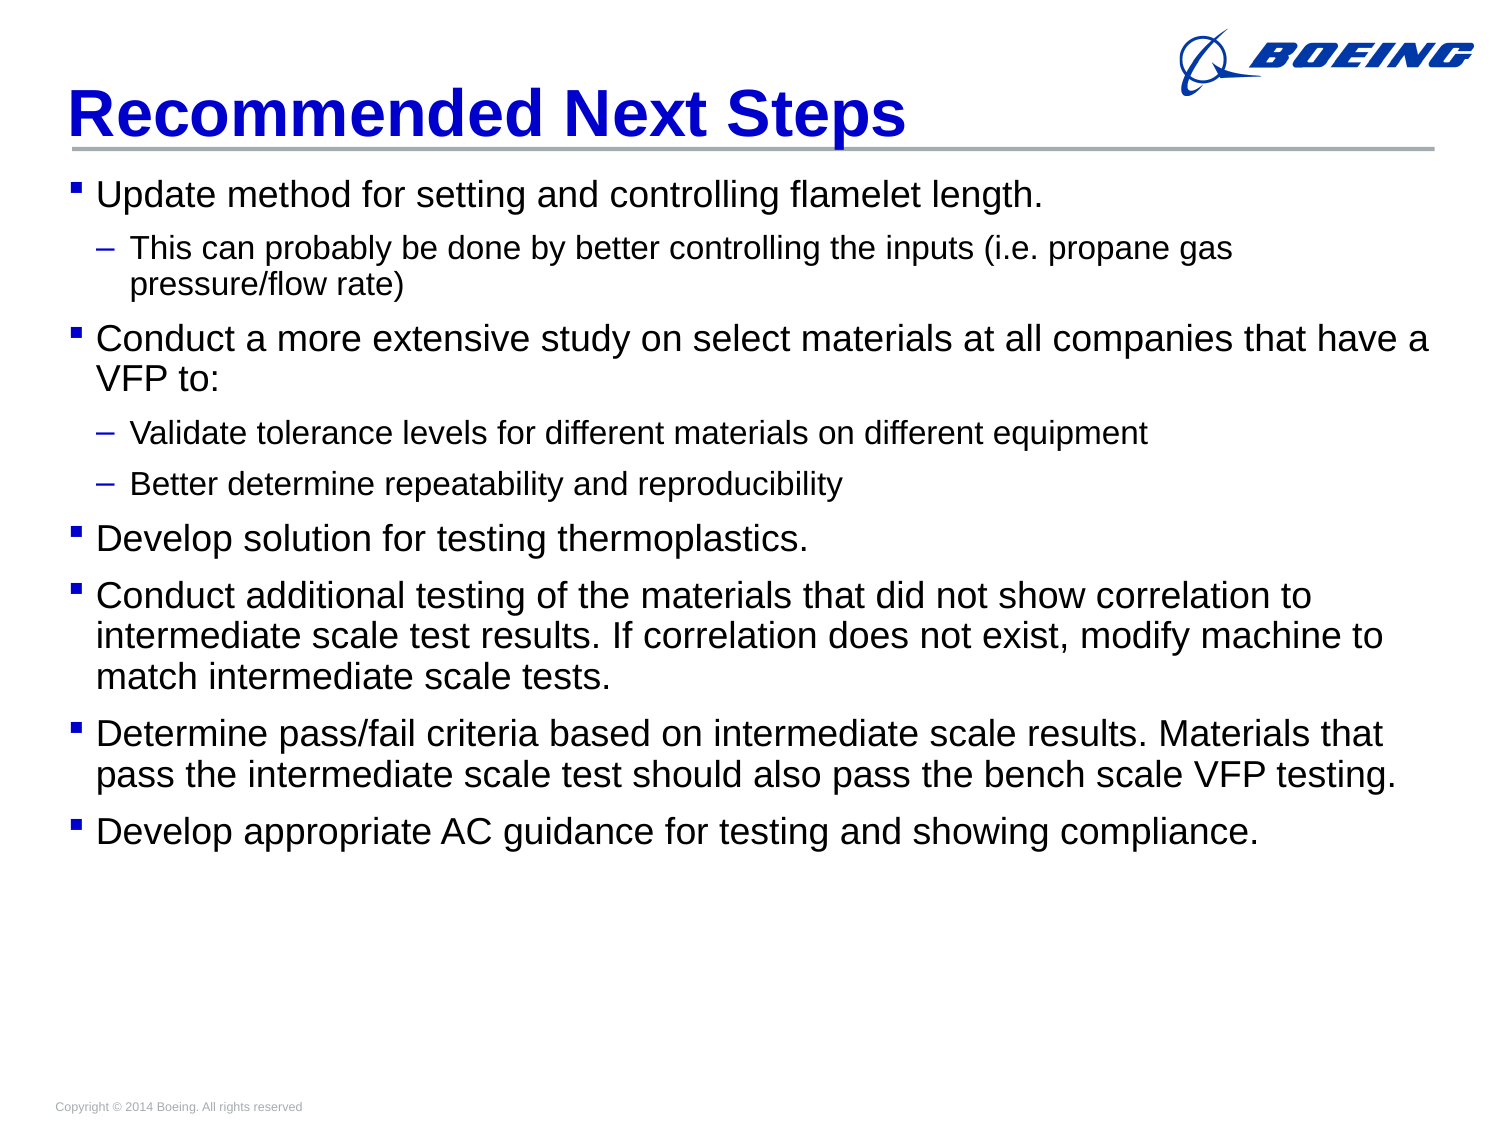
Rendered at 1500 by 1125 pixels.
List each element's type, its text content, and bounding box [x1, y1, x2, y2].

title Recommended Next Steps [67, 68, 1275, 151]
list Update method for setting and controlling flamelet length. This can probably be done by better controlling the inputs (i.e. propane gas pressure/flow rate) Conduct a more extensive study on select materials at all companies that have a VFP to: Validate tolerance levels for different materials on different equipment Better determine repeatability and reproducibility Develop solution for testing thermoplastics. Conduct additional testing of the materials that did not show correlation to intermediate scale test results. If correlation does not exist, modify machine to match intermediate scale tests. Determine pass/fail criteria based on intermediate scale results. Materials that pass the intermediate scale test should also pass the bench scale VFP testing. Develop appropriate AC guidance for testing and showing compliance. [67, 174, 1430, 1071]
picture [1175, 24, 1477, 98]
